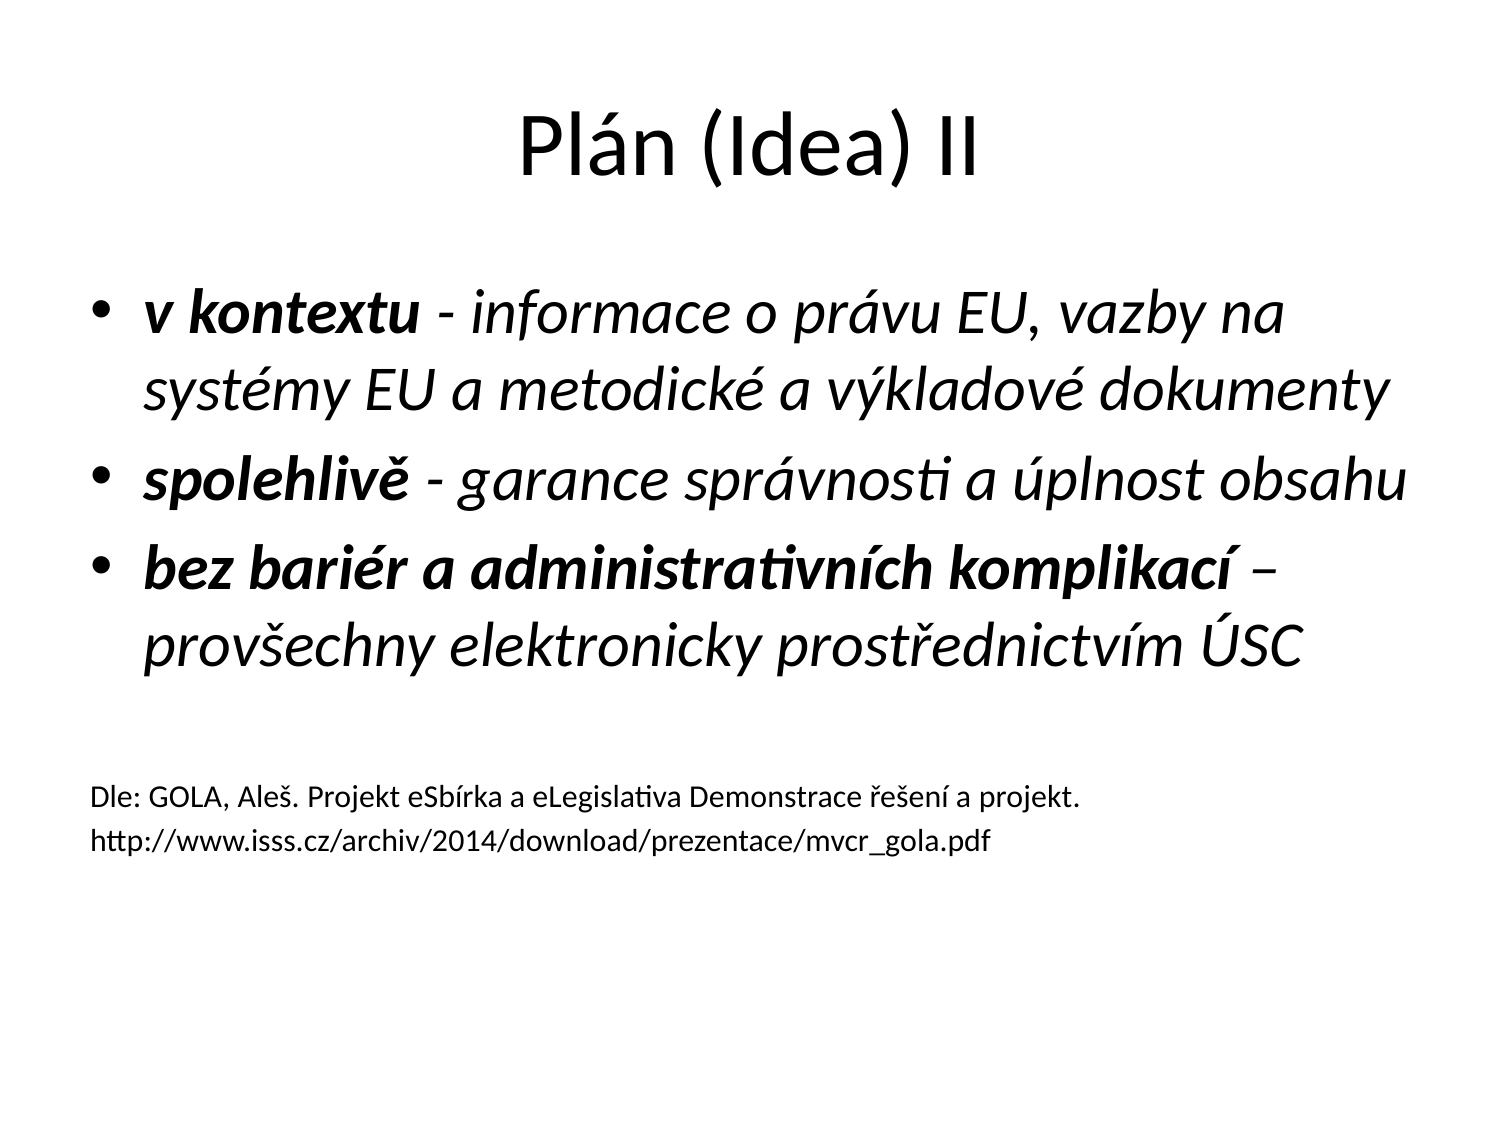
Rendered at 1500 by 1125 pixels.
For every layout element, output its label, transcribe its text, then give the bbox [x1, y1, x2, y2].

title Plán (Idea) II [75, 45, 1425, 233]
list v kontextu - informace o právu EU, vazby na systémy EU a metodické a výkladové dokumenty spolehlivě - garance správnosti a úplnost obsahu bez bariér a administrativních komplikací – provšechny elektronicky prostřednictvím ÚSC Dle: GOLA, Aleš. Projekt eSbírka a eLegislativa Demonstrace řešení a projekt. http://www.isss.cz/archiv/2014/download/prezentace/mvcr_gola.pdf [75, 262, 1425, 1005]
